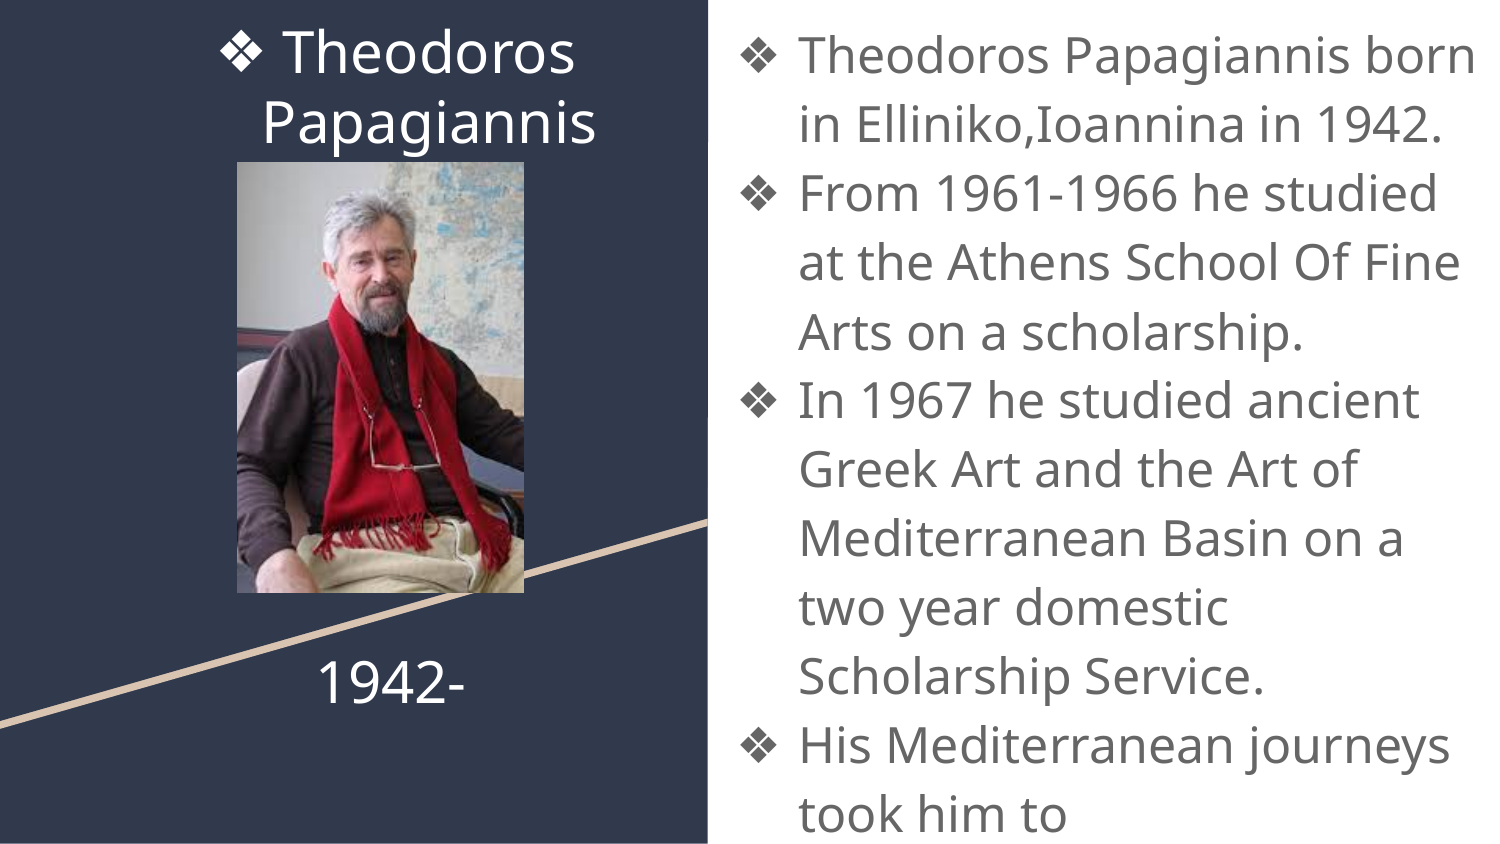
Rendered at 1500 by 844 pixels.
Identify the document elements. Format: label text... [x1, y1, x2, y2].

list Theodoros Papagiannis born in Elliniko,Ioannina in 1942. From 1961-1966 he studied at the Athens School Of Fine Arts on a scholarship. In 1967 he studied ancient Greek Art and the Art of Mediterranean Basin on a two year domestic Scholarship Service. His Mediterranean journeys took him to Egypt,Sicily,Cyprus [708, 0, 1500, 844]
title Theodoros Papagiannis 1942- [0, 0, 708, 844]
picture [237, 162, 524, 593]
